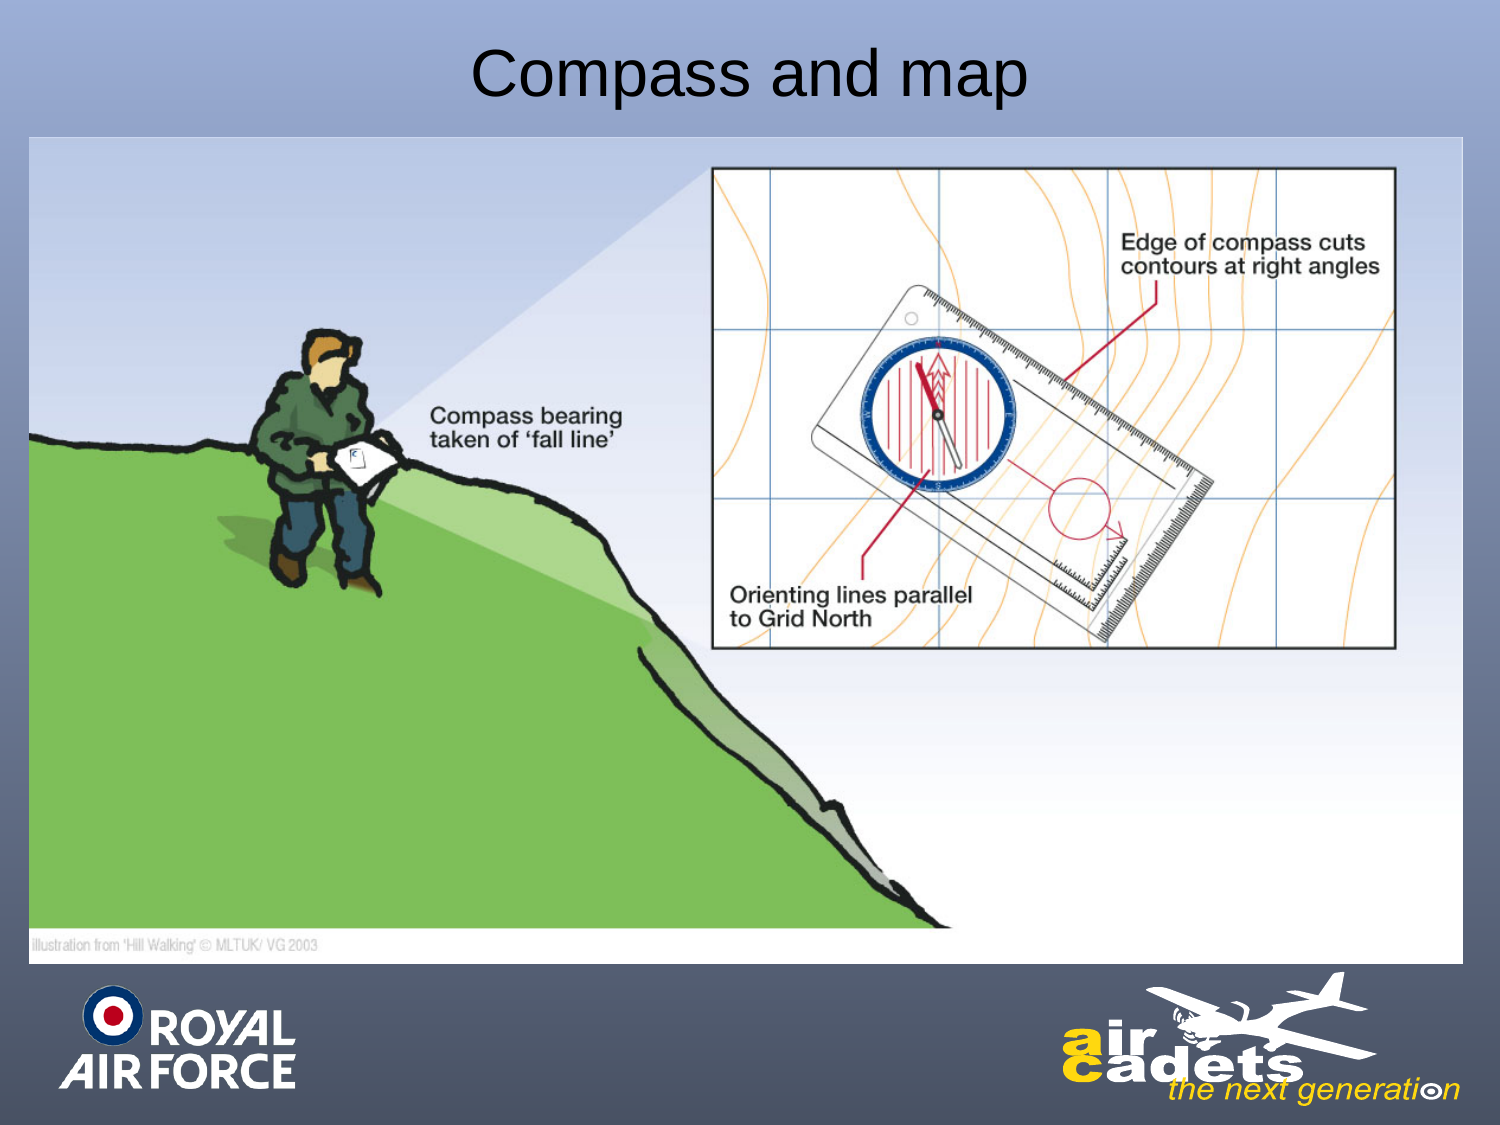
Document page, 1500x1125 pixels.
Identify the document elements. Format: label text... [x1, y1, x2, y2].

picture [58, 982, 296, 1089]
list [29, 136, 1463, 965]
title Compass and map [74, 13, 1426, 126]
